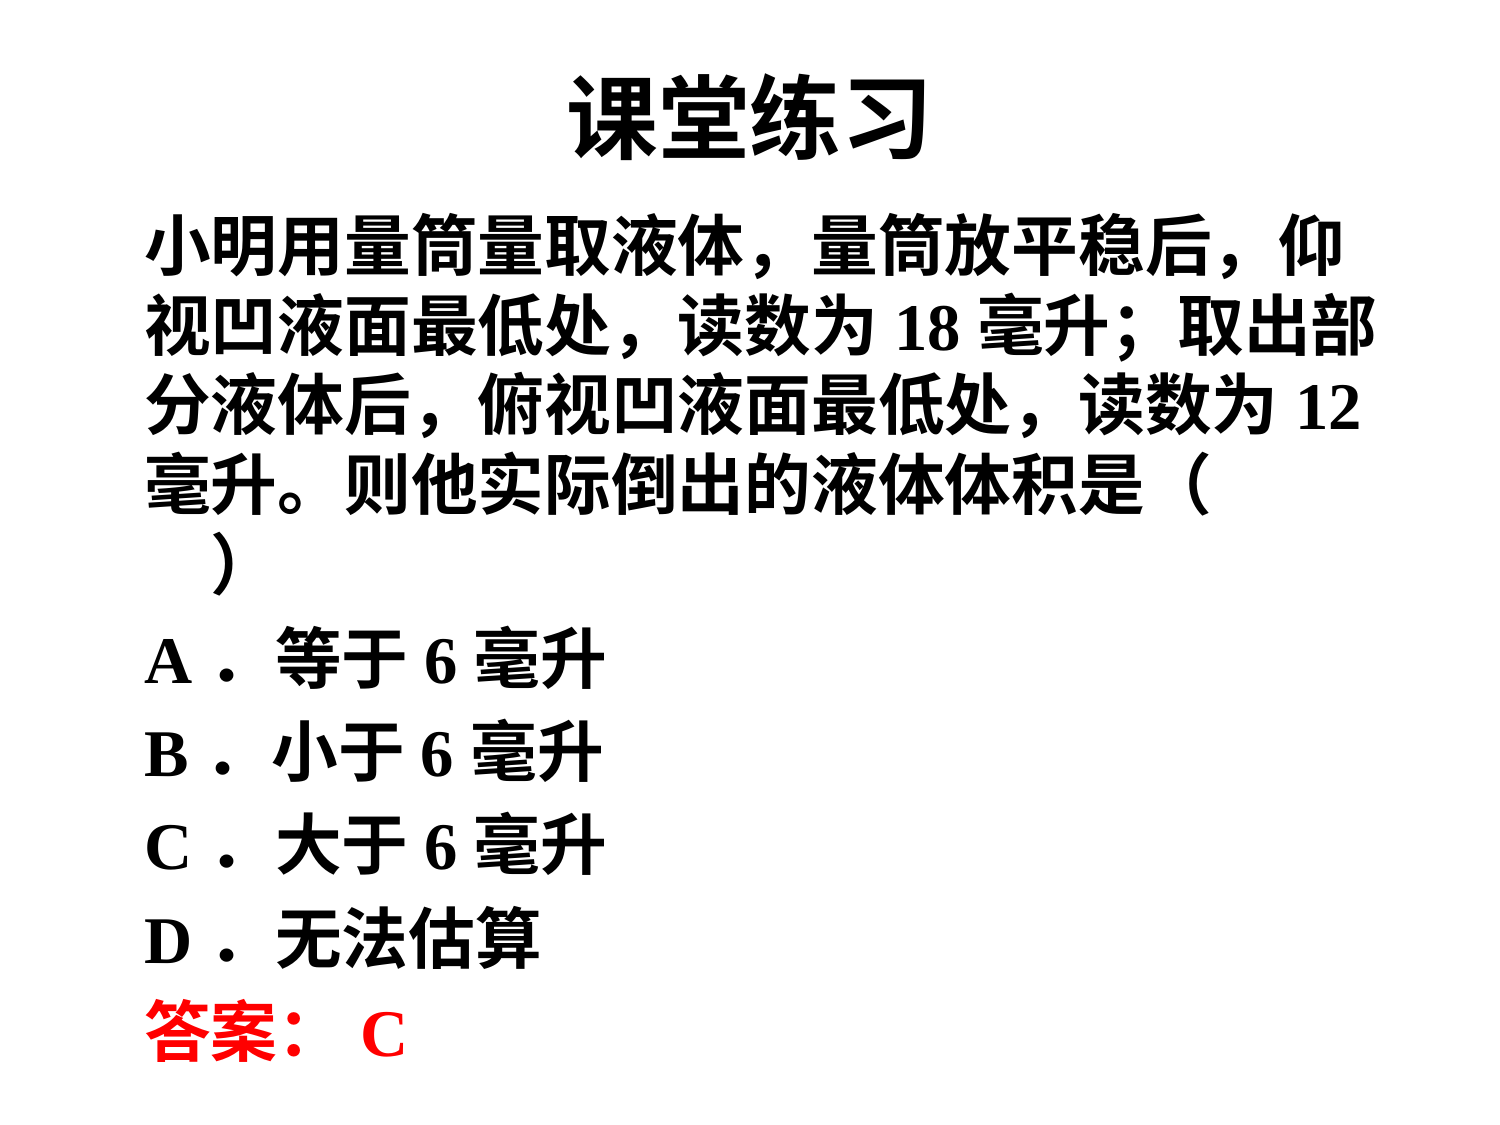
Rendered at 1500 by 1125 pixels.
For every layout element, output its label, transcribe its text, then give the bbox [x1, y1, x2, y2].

title 课堂练习 [74, 44, 1426, 188]
list 小明用量筒量取液体，量筒放平稳后，仰视凹液面最低处，读数为18毫升；取出部分液体后，俯视凹液面最低处，读数为12毫升。则他实际倒出的液体体积是（ ） A．等于6毫升 B．小于6毫升 C．大于6毫升 D．无法估算 答案：C [72, 195, 1424, 1042]
